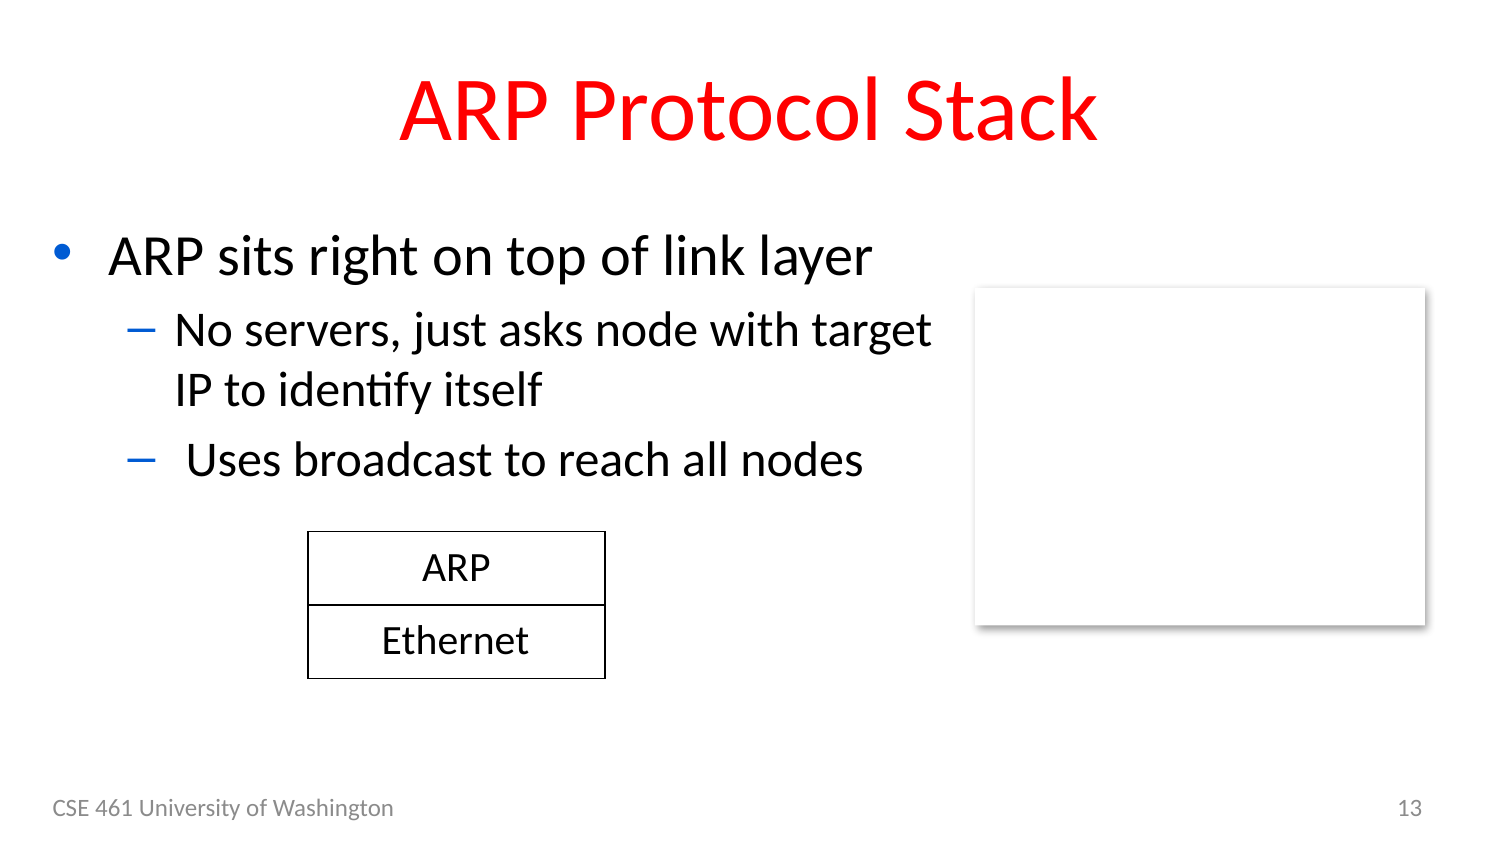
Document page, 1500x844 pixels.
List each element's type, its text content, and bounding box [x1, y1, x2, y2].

list ARP sits right on top of link layer No servers, just asks node with target IP to identify itself Uses broadcast to reach all nodes [37, 209, 975, 760]
slide_number 13 [1087, 784, 1438, 830]
footer CSE 461 University of Washington [37, 784, 513, 830]
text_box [307, 531, 610, 683]
title ARP Protocol Stack [37, 33, 1463, 175]
